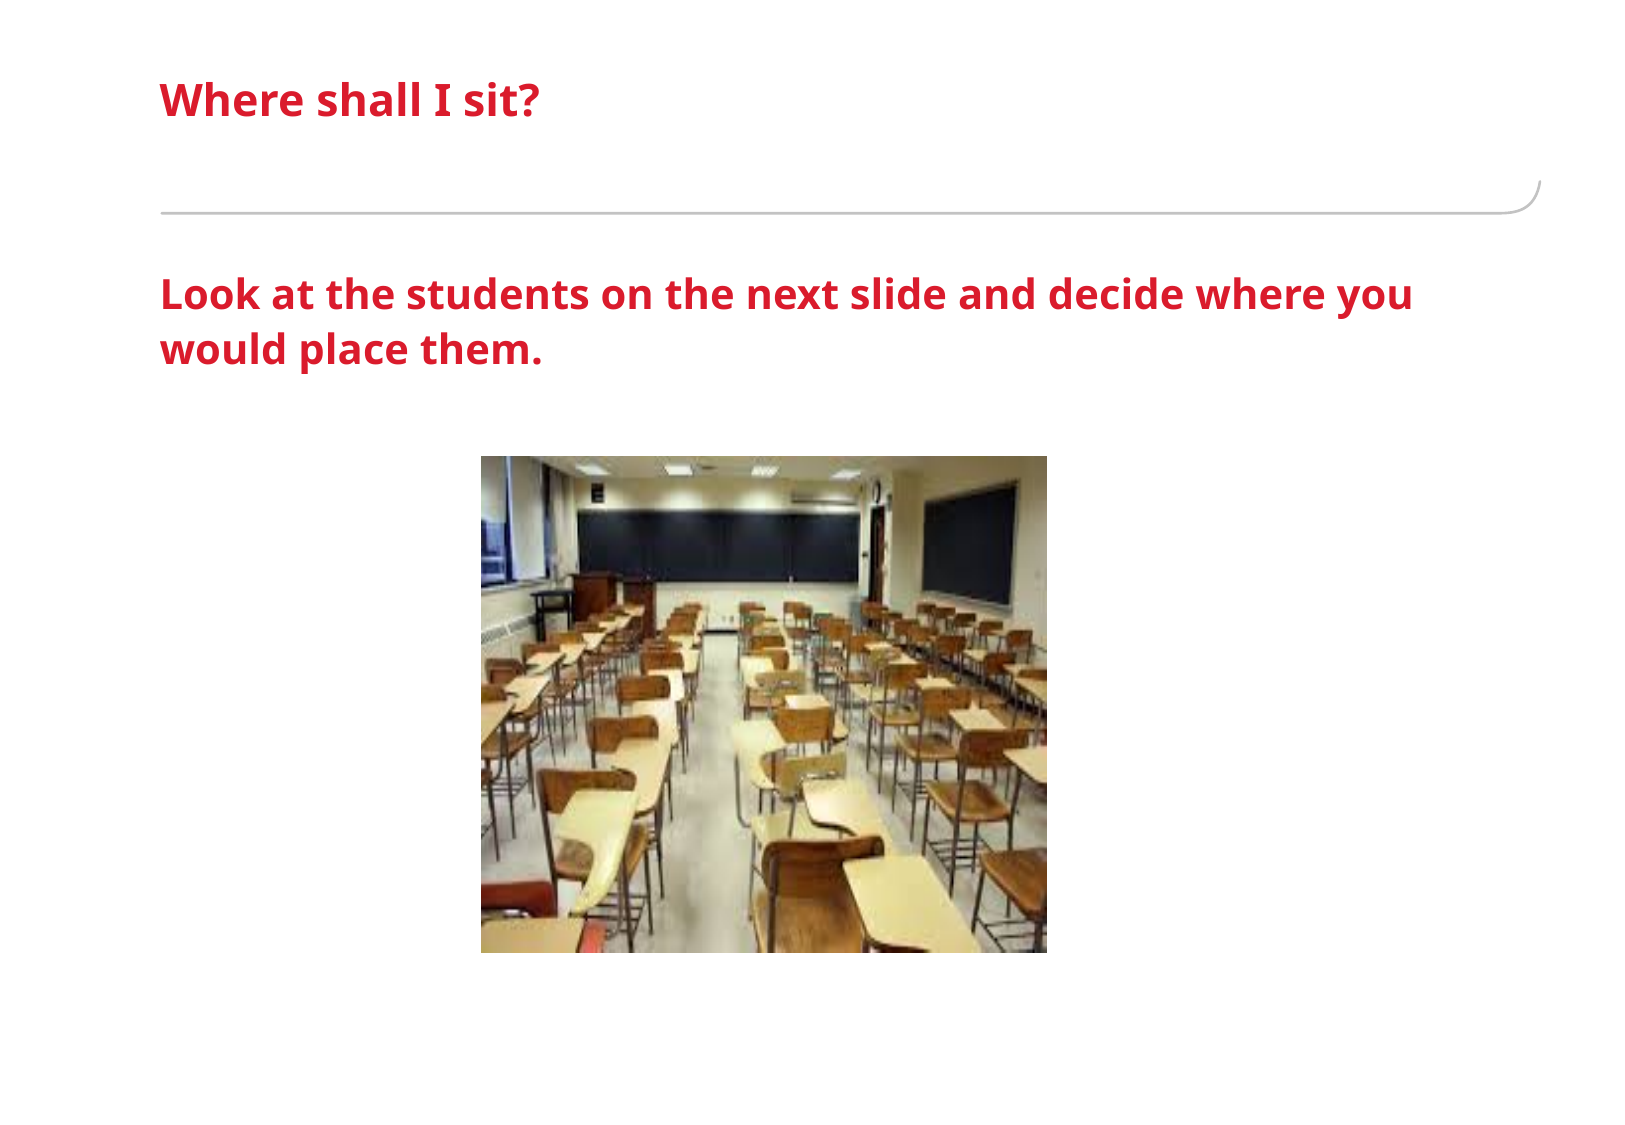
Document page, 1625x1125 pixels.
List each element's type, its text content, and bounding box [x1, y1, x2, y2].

list Look at the students on the next slide and decide where you would place them. [159, 262, 1465, 1010]
picture [481, 455, 1047, 953]
title Where shall I sit? [159, 71, 1465, 126]
